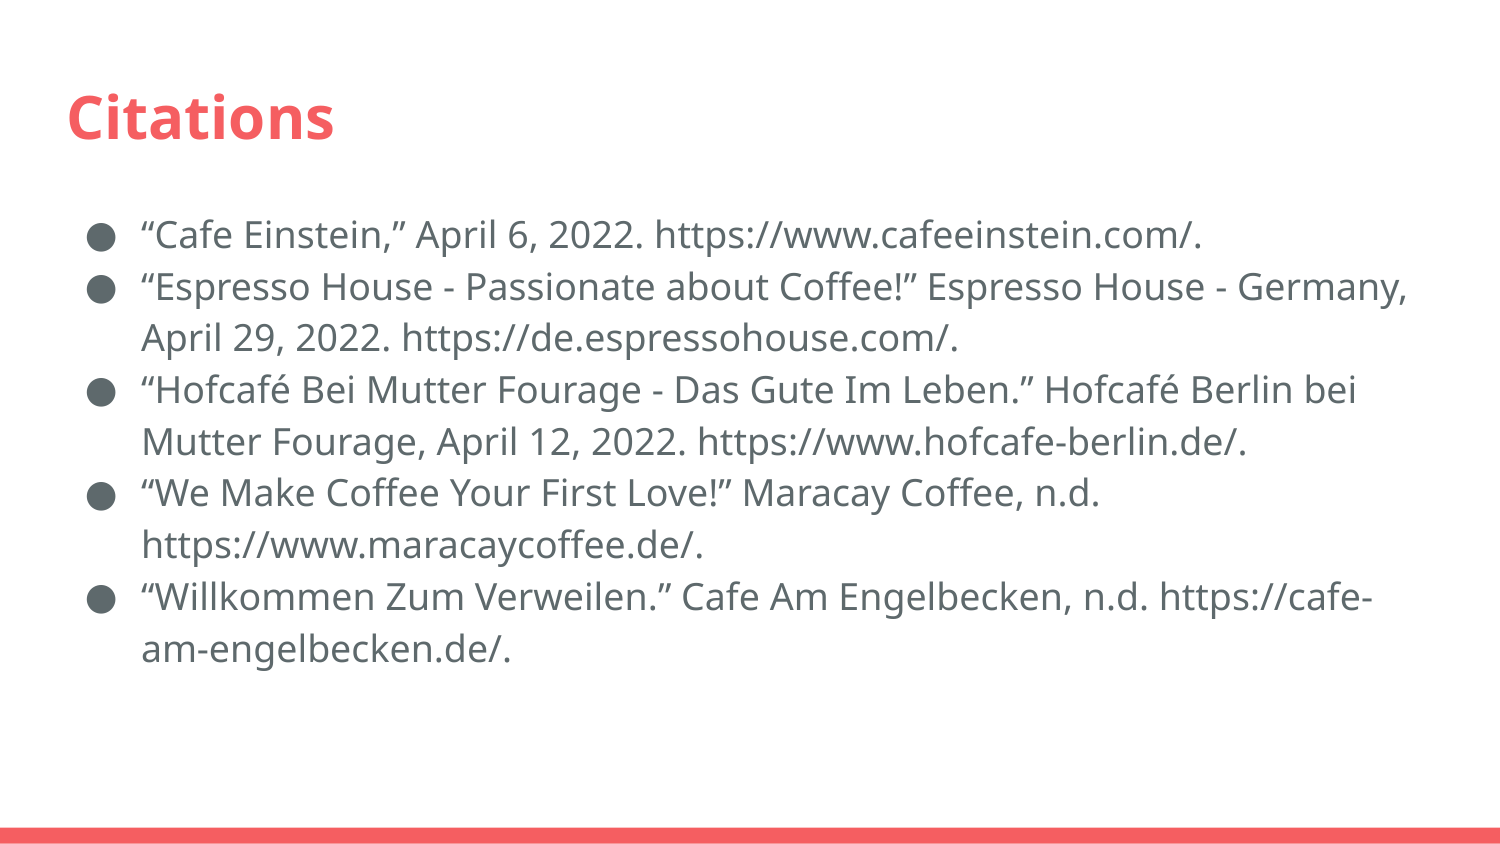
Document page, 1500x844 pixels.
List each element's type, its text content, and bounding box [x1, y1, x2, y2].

title Citations [51, 64, 1449, 167]
list “Cafe Einstein,” April 6, 2022. https://www.cafeeinstein.com/. “Espresso House - Passionate about Coffee!” Espresso House - Germany, April 29, 2022. https://de.espressohouse.com/. “Hofcafé Bei Mutter Fourage - Das Gute Im Leben.” Hofcafé Berlin bei Mutter Fourage, April 12, 2022. https://www.hofcafe-berlin.de/. “We Make Coffee Your First Love!” Maracay Coffee, n.d. https://www.maracaycoffee.de/. “Willkommen Zum Verweilen.” Cafe Am Engelbecken, n.d. https://cafe-am-engelbecken.de/. [51, 189, 1449, 750]
